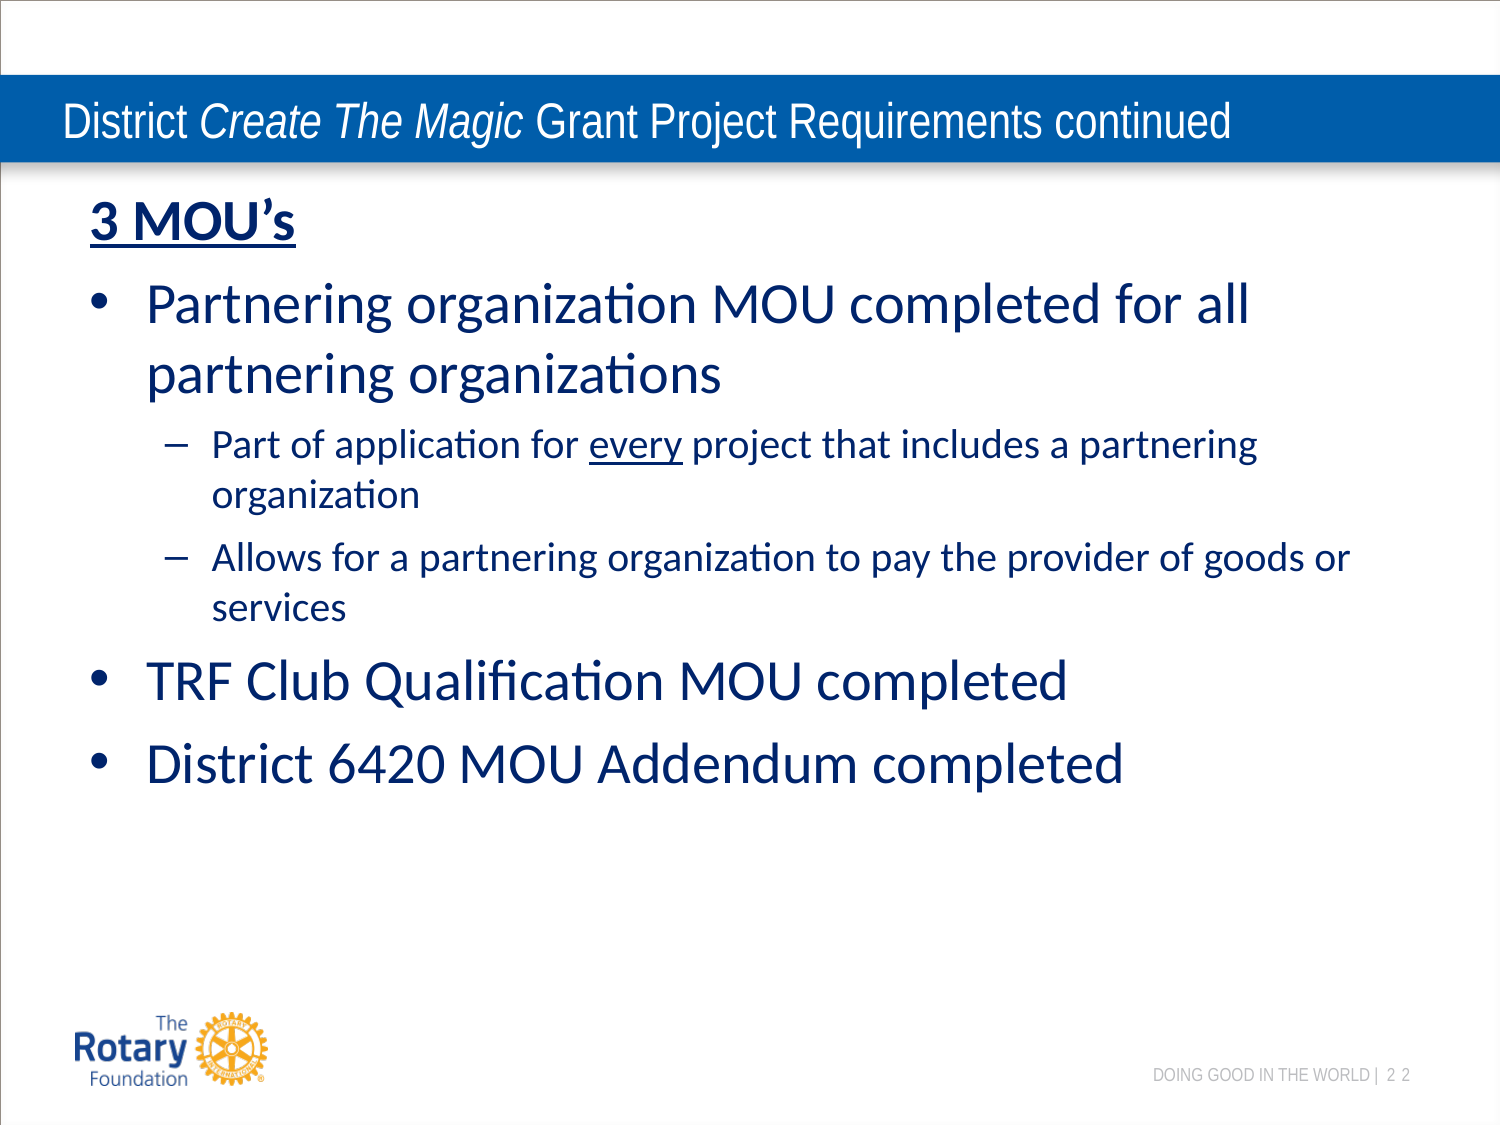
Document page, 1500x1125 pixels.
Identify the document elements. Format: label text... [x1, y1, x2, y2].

title District Create The Magic Grant Project Requirements continued [62, 75, 1500, 163]
list 3 MOU’s Partnering organization MOU completed for all partnering organizations Part of application for every project that includes a partnering organization Allows for a partnering organization to pay the provider of goods or services TRF Club Qualification MOU completed District 6420 MOU Addendum completed [75, 174, 1425, 988]
picture [75, 1012, 268, 1086]
